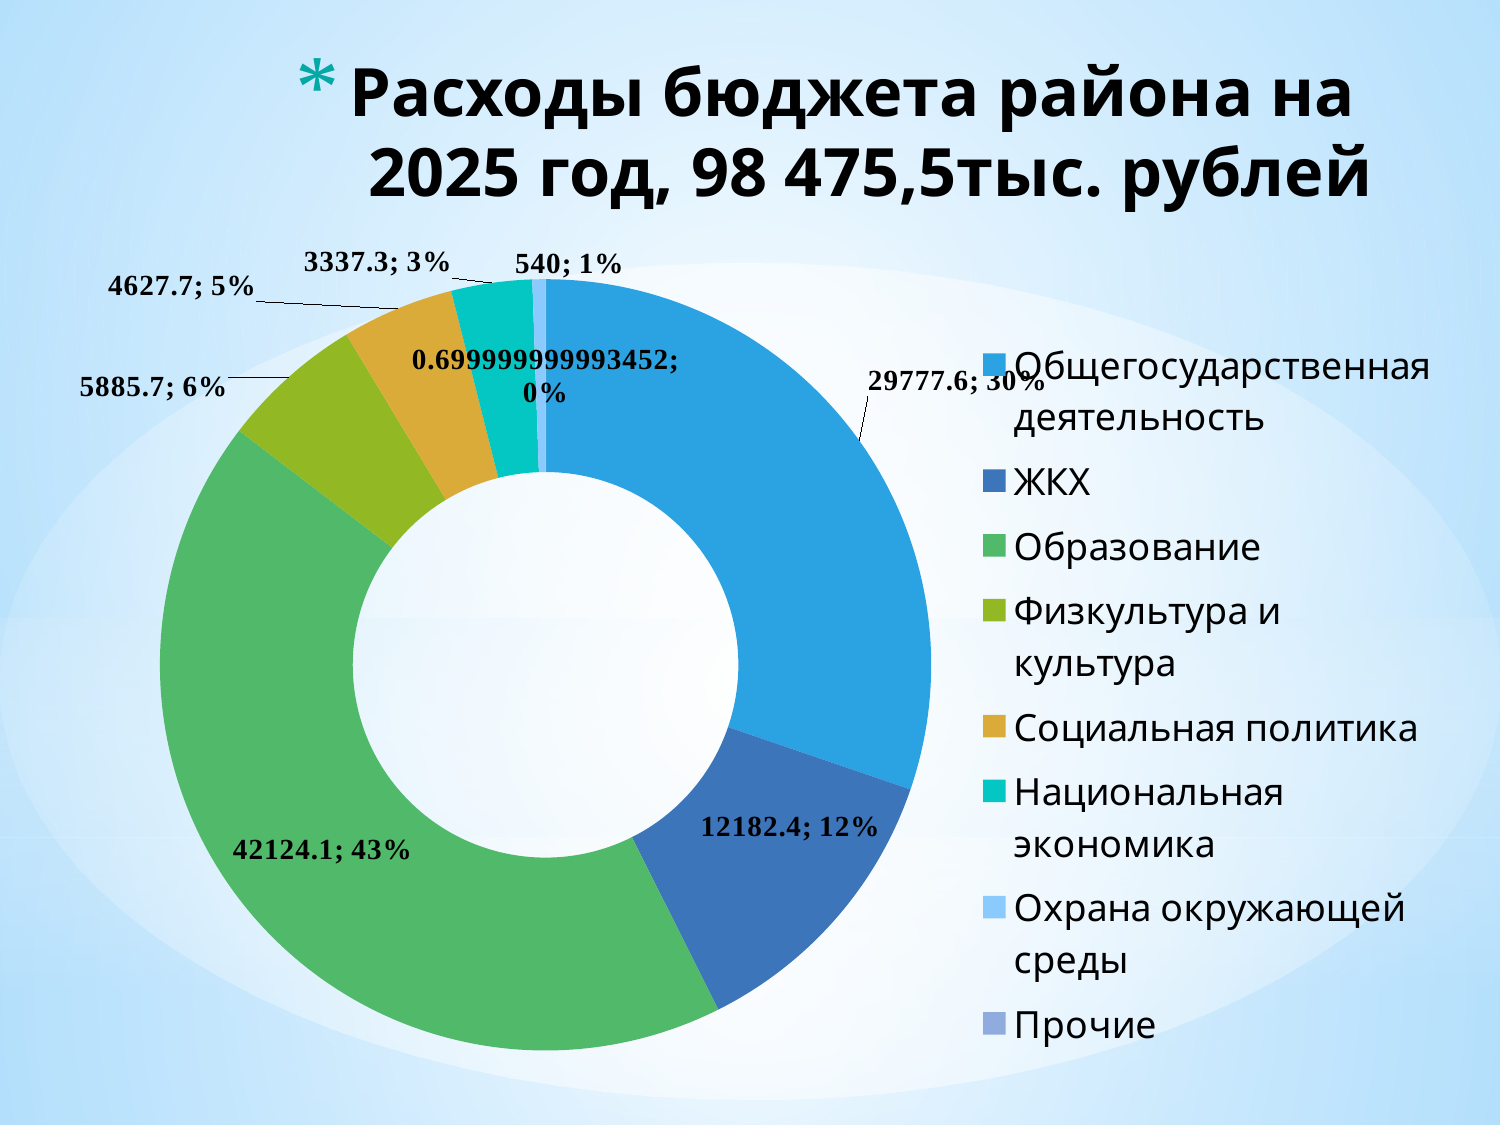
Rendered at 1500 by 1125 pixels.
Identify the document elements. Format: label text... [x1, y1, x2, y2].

chart [52, 243, 1448, 1083]
title Расходы бюджета района на 2025 год, 98 475,5тыс. рублей [100, 42, 1388, 231]
